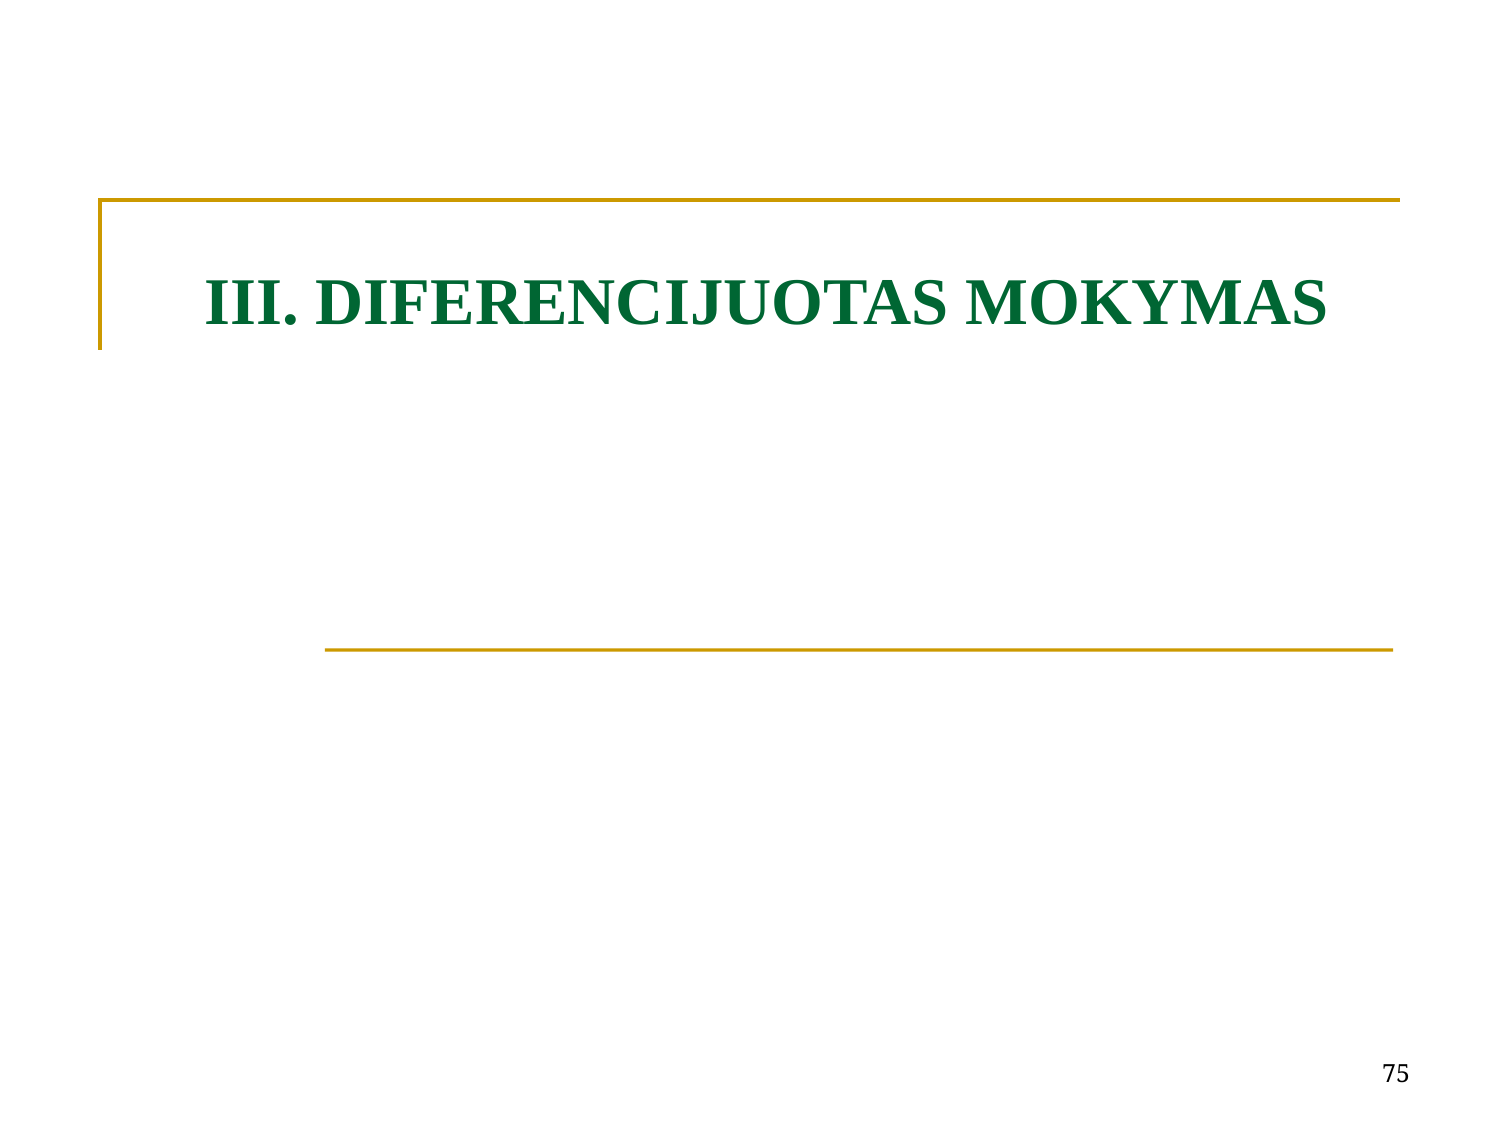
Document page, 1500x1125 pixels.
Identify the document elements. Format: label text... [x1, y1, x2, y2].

title III. DIFERENCIJUOTAS MOKYMAS [150, 249, 1401, 538]
slide_number 75 [1074, 1024, 1425, 1100]
